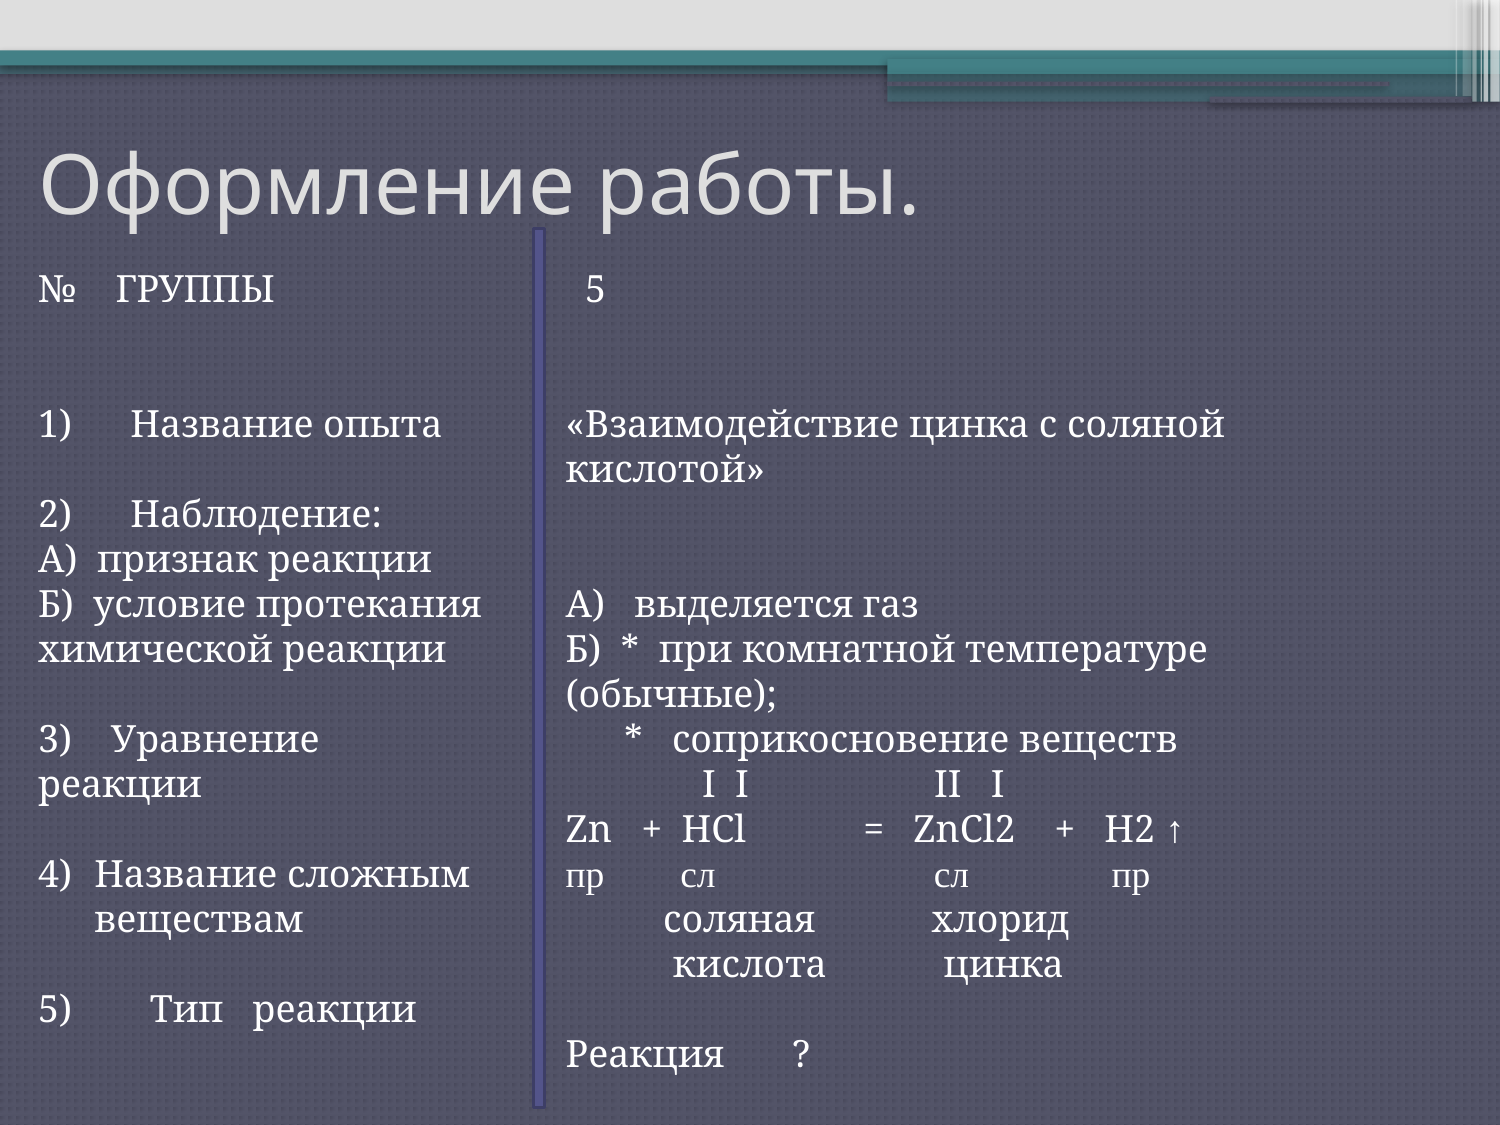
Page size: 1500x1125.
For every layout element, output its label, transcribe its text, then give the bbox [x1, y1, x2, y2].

text_box 5 «Взаимодействие цинка с соляной кислотой» А) выделяется газ Б) * при комнатной температуре (обычные); * соприкосновение веществ I I II I Zn + HCl = ZnCl2 + H2 ↑ пр сл сл пр соляная хлорид кислота цинка Реакция ? [550, 257, 1430, 1083]
text_box № ГРУППЫ 1) Название опыта 2) Наблюдение: А) признак реакции Б) условие протекания химической реакции 3) Уравнение реакции Название сложным веществам 5) Тип реакции [23, 257, 516, 1038]
title Оформление работы. [23, 93, 1374, 270]
text_box [532, 227, 546, 1109]
